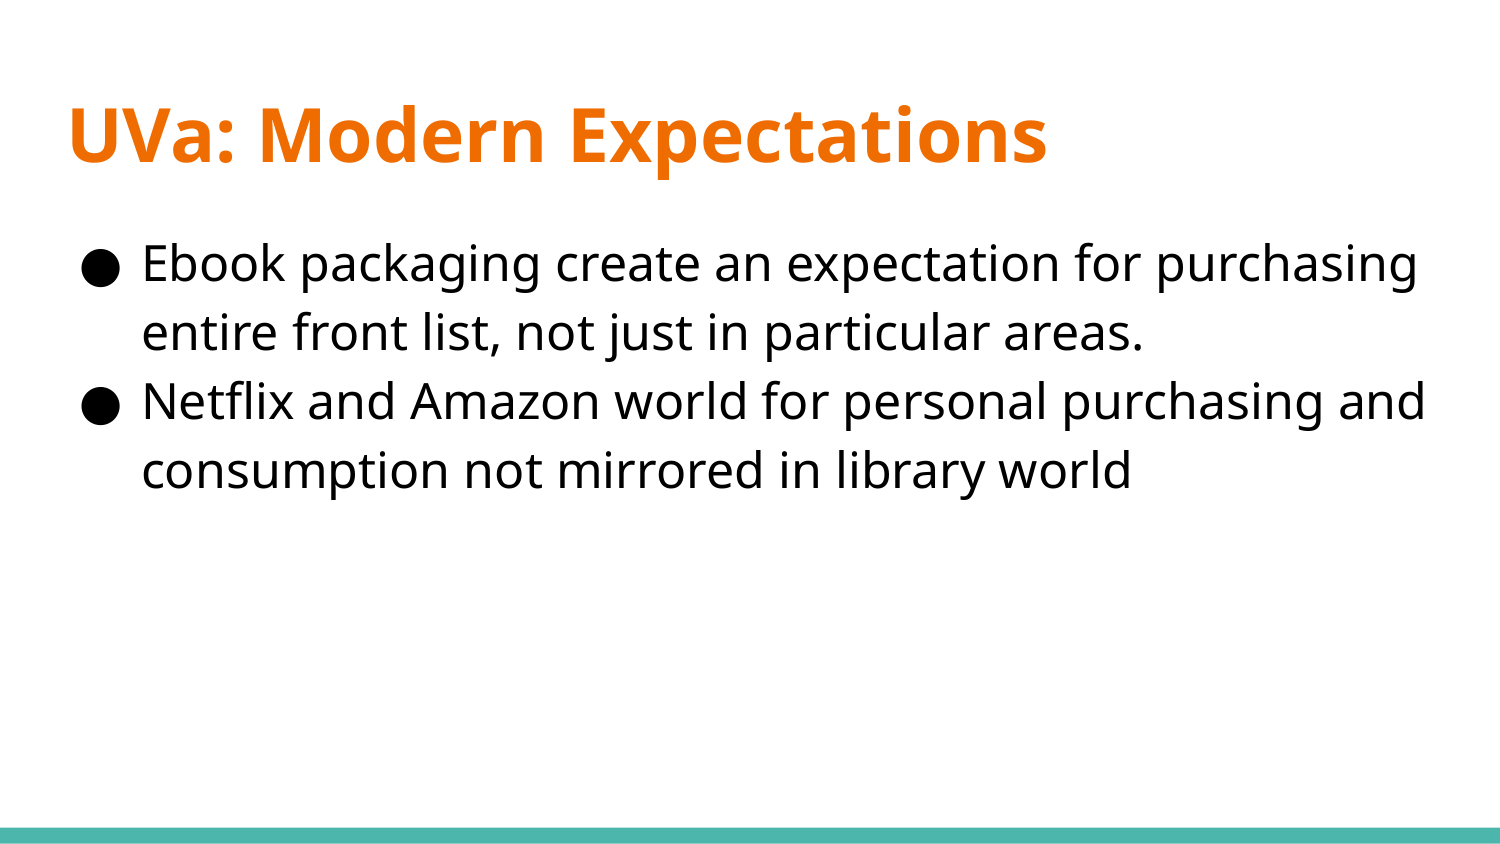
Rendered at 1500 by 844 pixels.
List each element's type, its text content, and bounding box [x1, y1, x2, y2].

list Ebook packaging create an expectation for purchasing entire front list, not just in particular areas. Netflix and Amazon world for personal purchasing and consumption not mirrored in library world [51, 207, 1449, 750]
title UVa: Modern Expectations [51, 72, 1449, 189]
